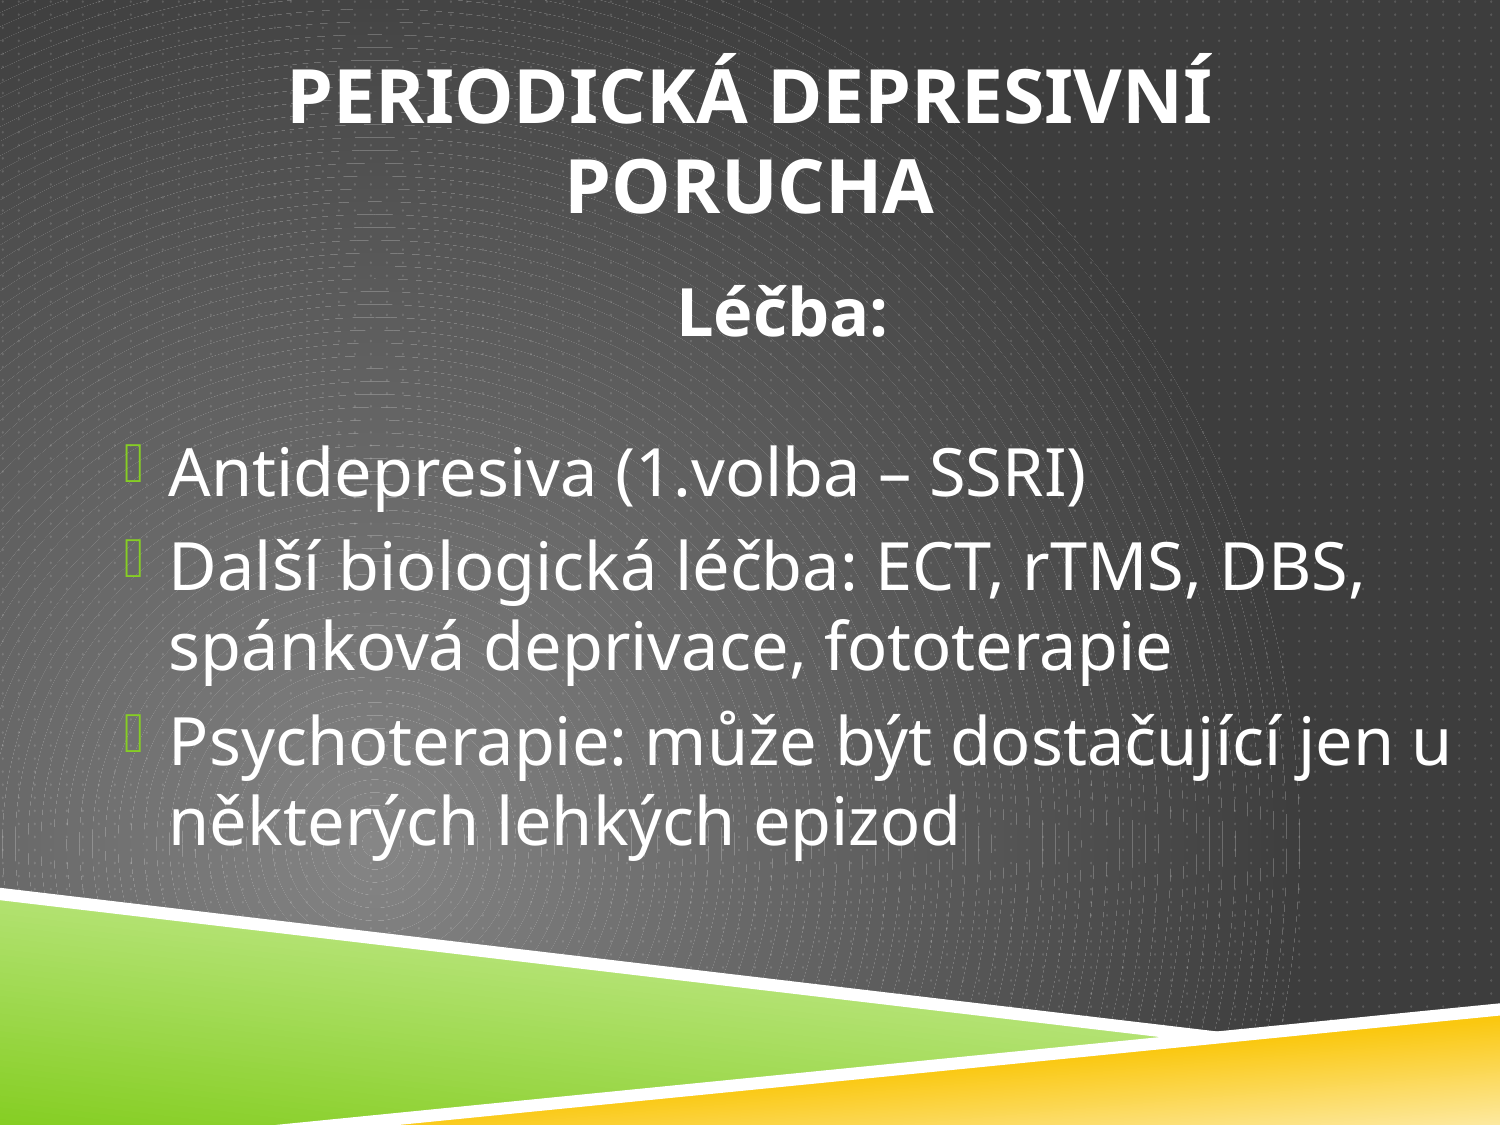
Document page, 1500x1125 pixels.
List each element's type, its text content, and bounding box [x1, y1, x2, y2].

title Periodická depresivní porucha [112, 45, 1388, 233]
list Léčba: Antidepresiva (1.volba – SSRI) Další biologická léčba: ECT, rTMS, DBS, spánková deprivace, fototerapie Psychoterapie: může být dostačující jen u některých lehkých epizod [112, 262, 1459, 894]
